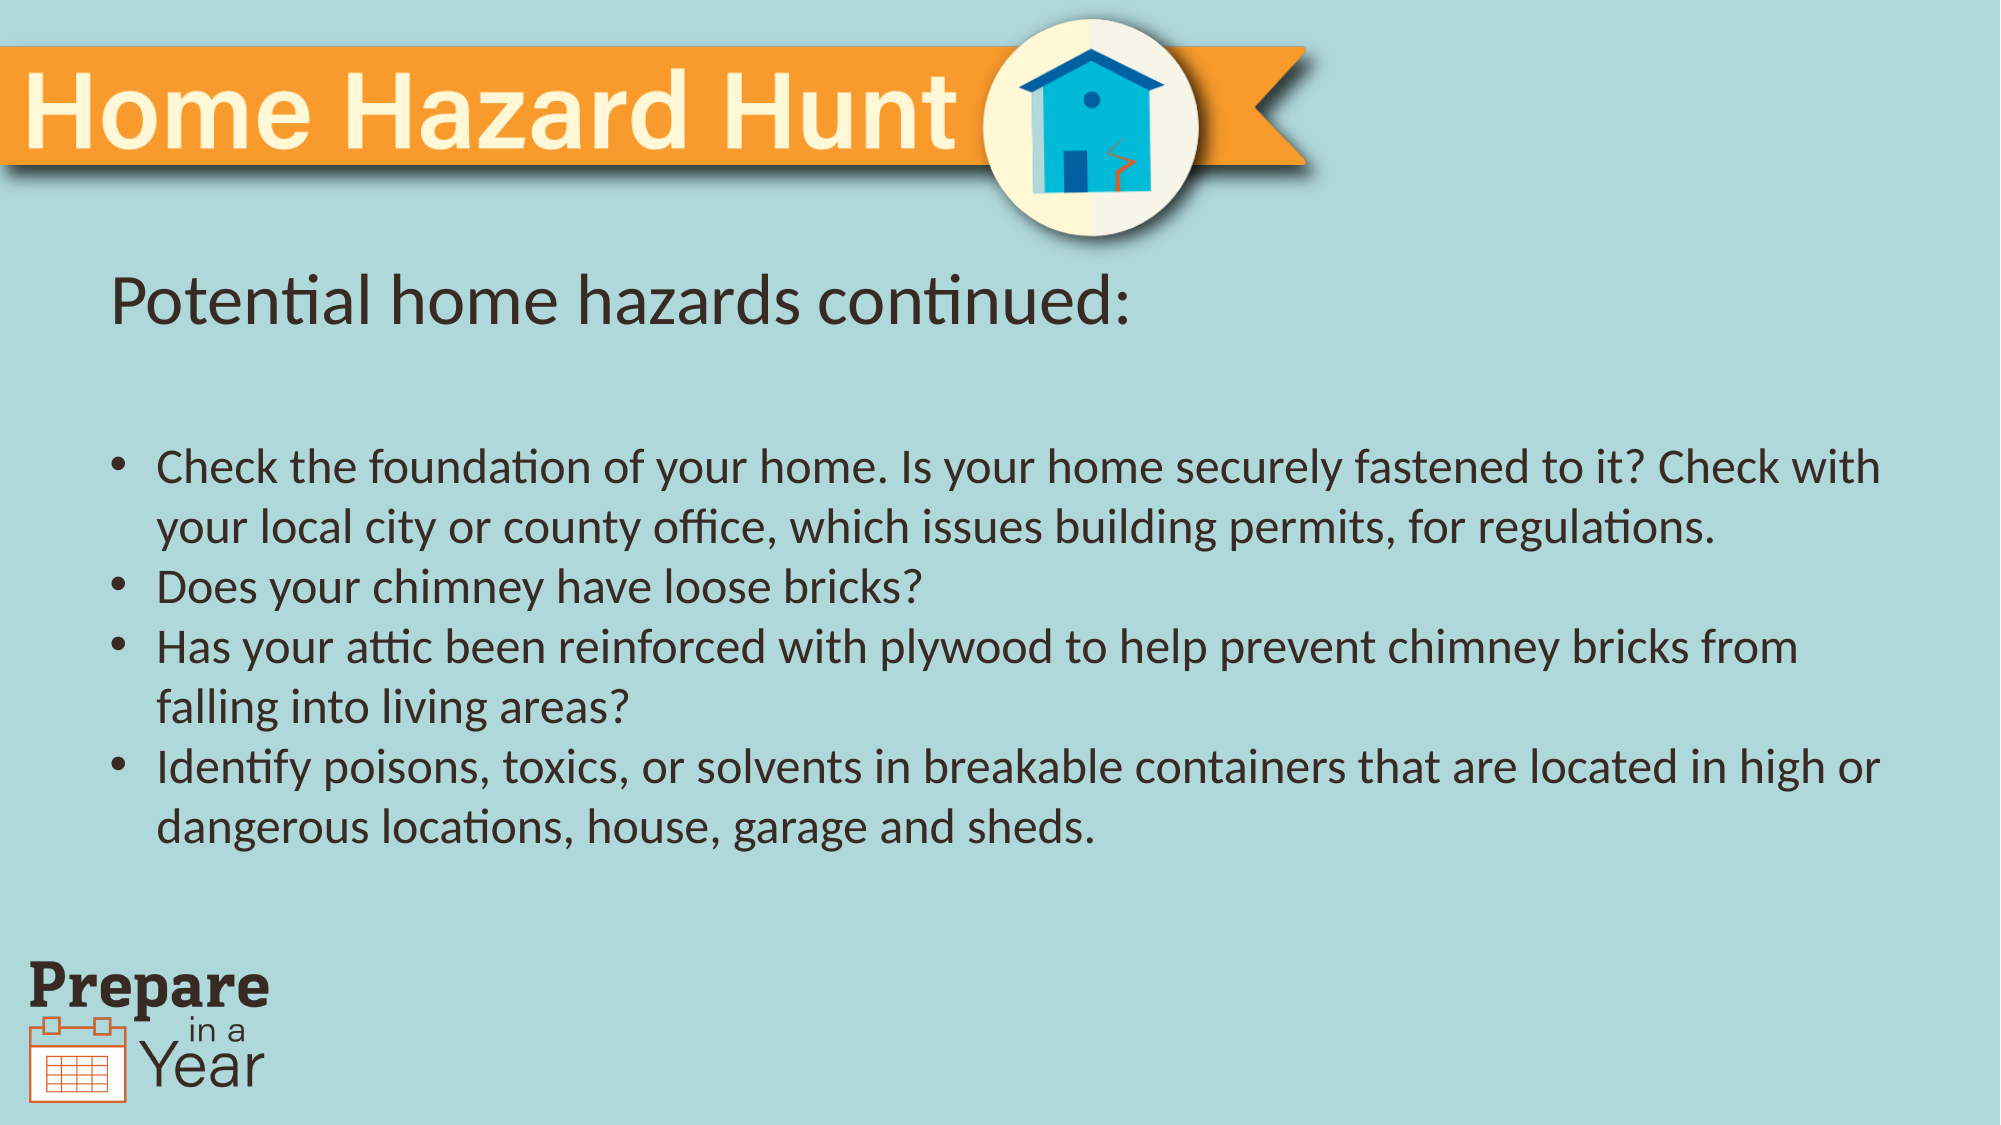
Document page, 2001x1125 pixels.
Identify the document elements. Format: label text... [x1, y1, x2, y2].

text_box Check the foundation of your home. Is your home securely fastened to it? Check with your local city or county office, which issues building permits, for regulations. Does your chimney have loose bricks? Has your attic been reinforced with plywood to help prevent chimney bricks from falling into living areas? Identify poisons, toxics, or solvents in breakable containers that are located in high or dangerous locations, house, garage and sheds. [94, 425, 1931, 861]
picture [0, 0, 1339, 267]
text_box Potential home hazards continued: [94, 267, 1166, 407]
picture [27, 951, 269, 1103]
